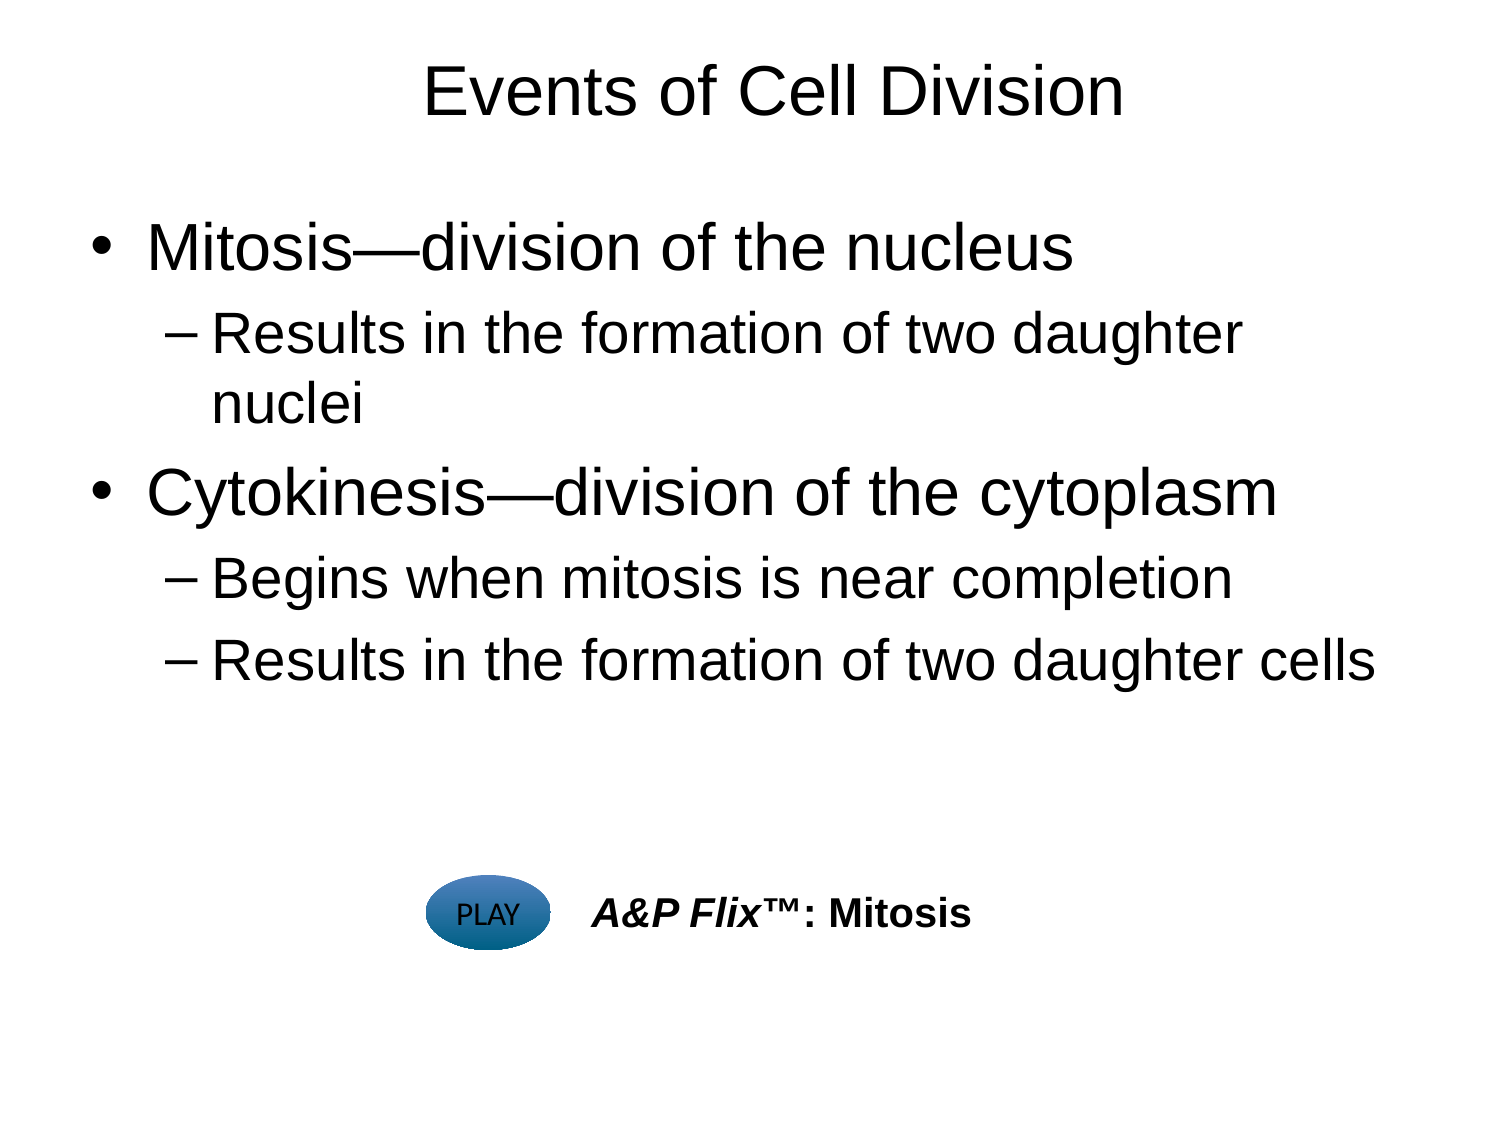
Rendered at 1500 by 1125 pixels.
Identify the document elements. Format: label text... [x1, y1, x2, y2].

title Events of Cell Division [75, 37, 1475, 138]
text_box PLAY [425, 874, 551, 950]
list Mitosis—division of the nucleus Results in the formation of two daughter nuclei Cytokinesis—division of the cytoplasm Begins when mitosis is near completion Results in the formation of two daughter cells [75, 196, 1425, 850]
text_box A&P Flix™: Mitosis [576, 878, 988, 944]
